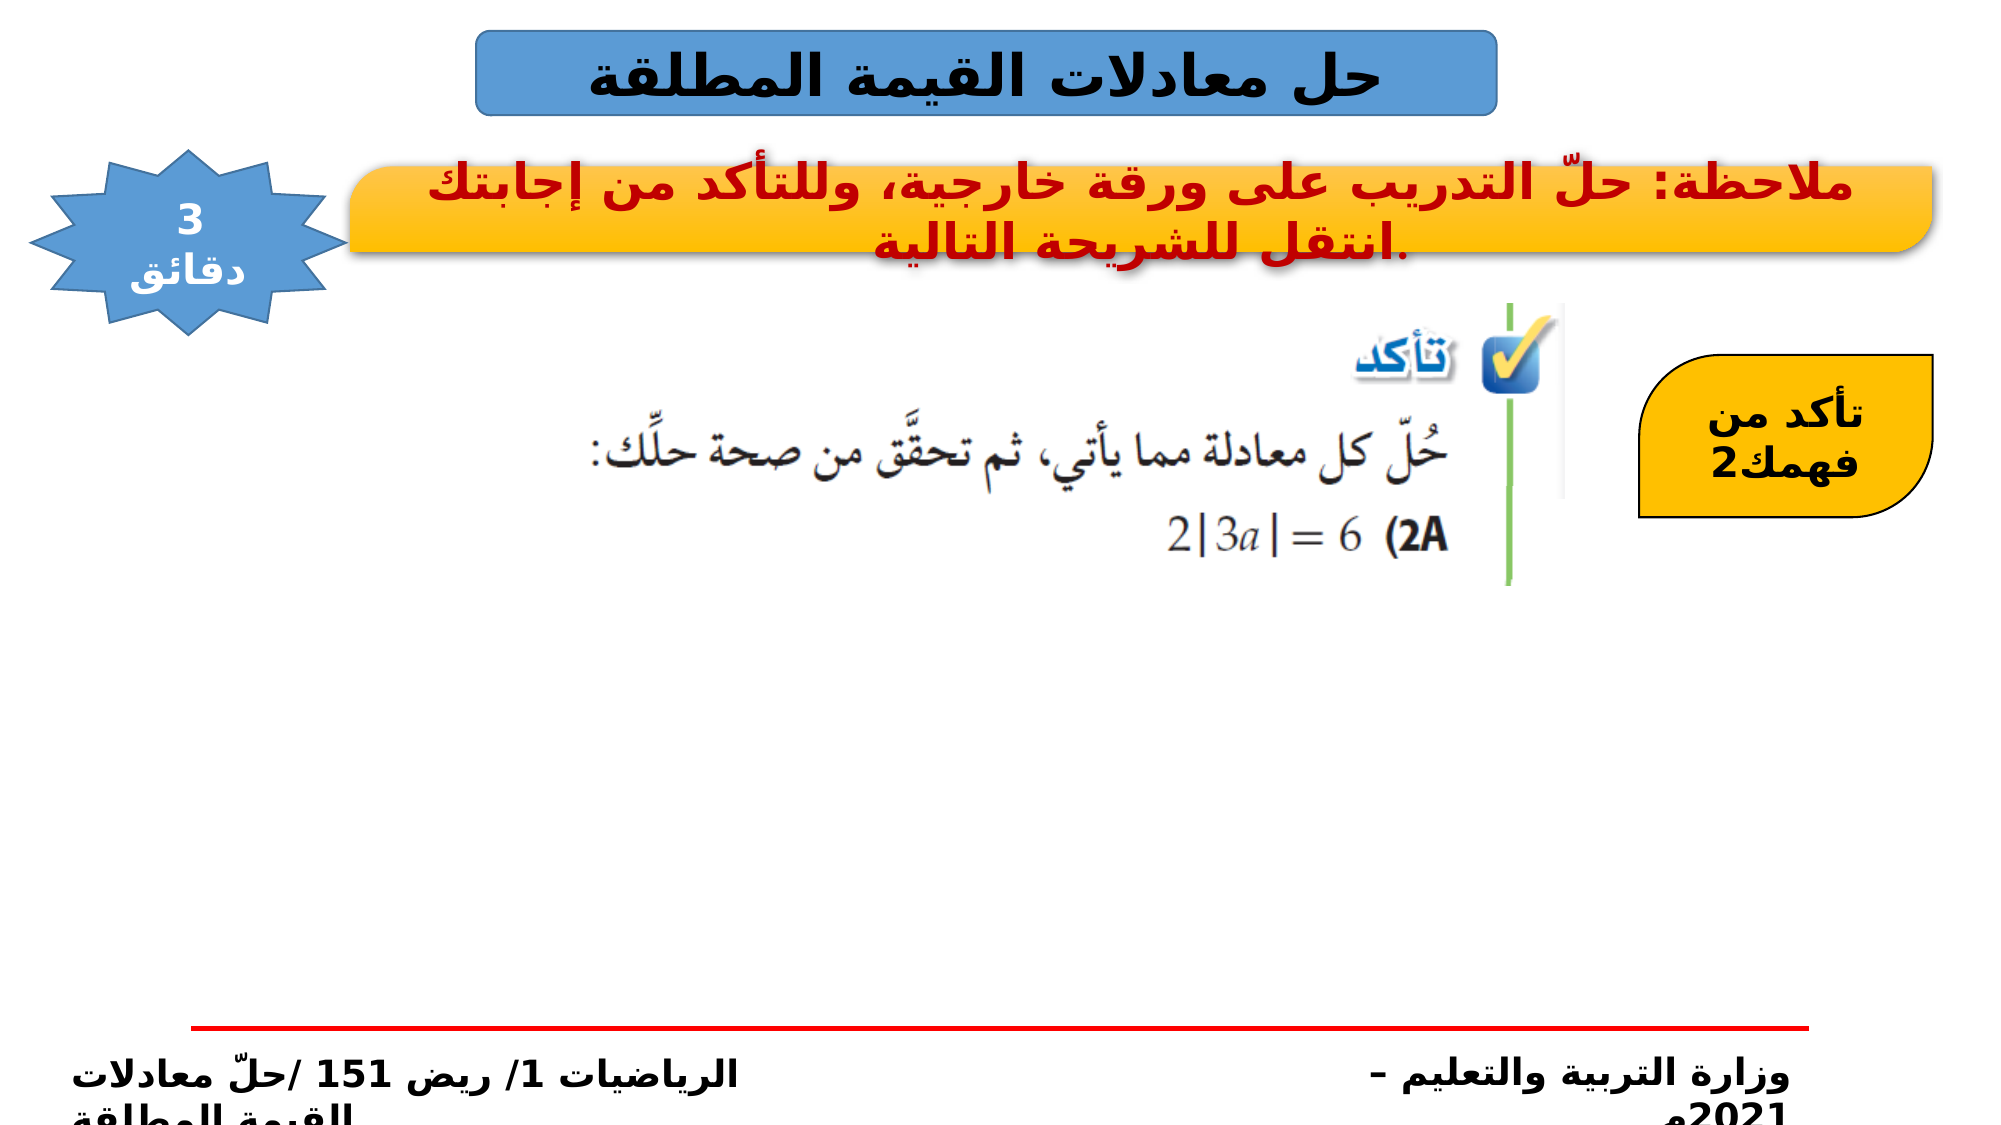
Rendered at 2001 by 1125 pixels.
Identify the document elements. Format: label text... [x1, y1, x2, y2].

picture [561, 303, 1565, 586]
text_box 3 دقائق [28, 149, 349, 337]
text_box حل معادلات القيمة المطلقة [475, 29, 1498, 117]
text_box تأكد من فهمك2 [1638, 353, 1934, 519]
text_box الرياضيات 1/ ريض 151 /حلّ معادلات القيمة المطلقة [56, 1042, 782, 1125]
text_box ملاحظة: حلّ التدريب على ورقة خارجية، وللتأكد من إجابتك انتقل للشريحة التالية. [349, 166, 1933, 253]
